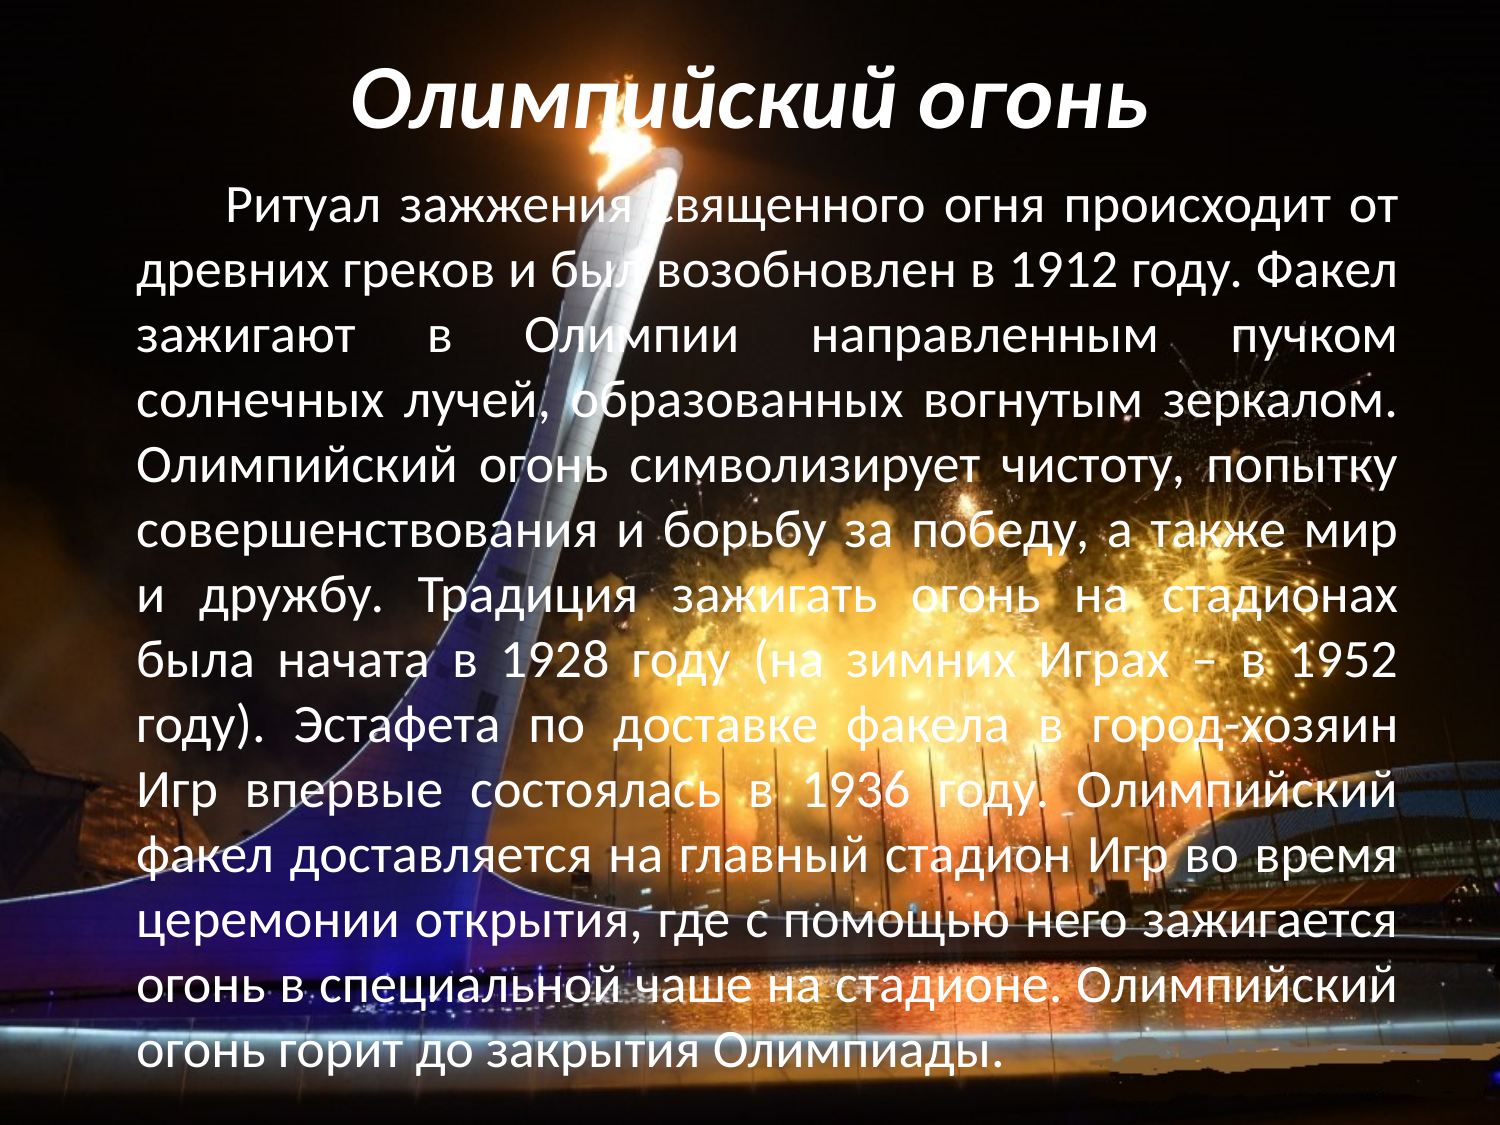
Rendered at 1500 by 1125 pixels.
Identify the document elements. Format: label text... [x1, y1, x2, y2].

list Ритуал зажжения священного огня происходит от древних греков и был возобновлен в 1912 году. Факел зажигают в Олимпии направленным пучком солнечных лучей, образованных вогнутым зеркалом. Олимпийский огонь символизирует чистоту, попытку совершенствования и борьбу за победу, а также мир и дружбу. Традиция зажигать огонь на стадионах была начата в 1928 году (на зимних Играх – в 1952 году). Эстафета по доставке факела в город-хозяин Игр впервые состоялась в 1936 году. Олимпийский факел доставляется на главный стадион Игр во время церемонии открытия, где с помощью него зажигается огонь в специальной чаше на стадионе. Олимпийский огонь горит до закрытия Олимпиады. [64, 160, 1415, 1034]
title Олимпийский огонь [75, 0, 1425, 185]
picture [0, 0, 1500, 1125]
